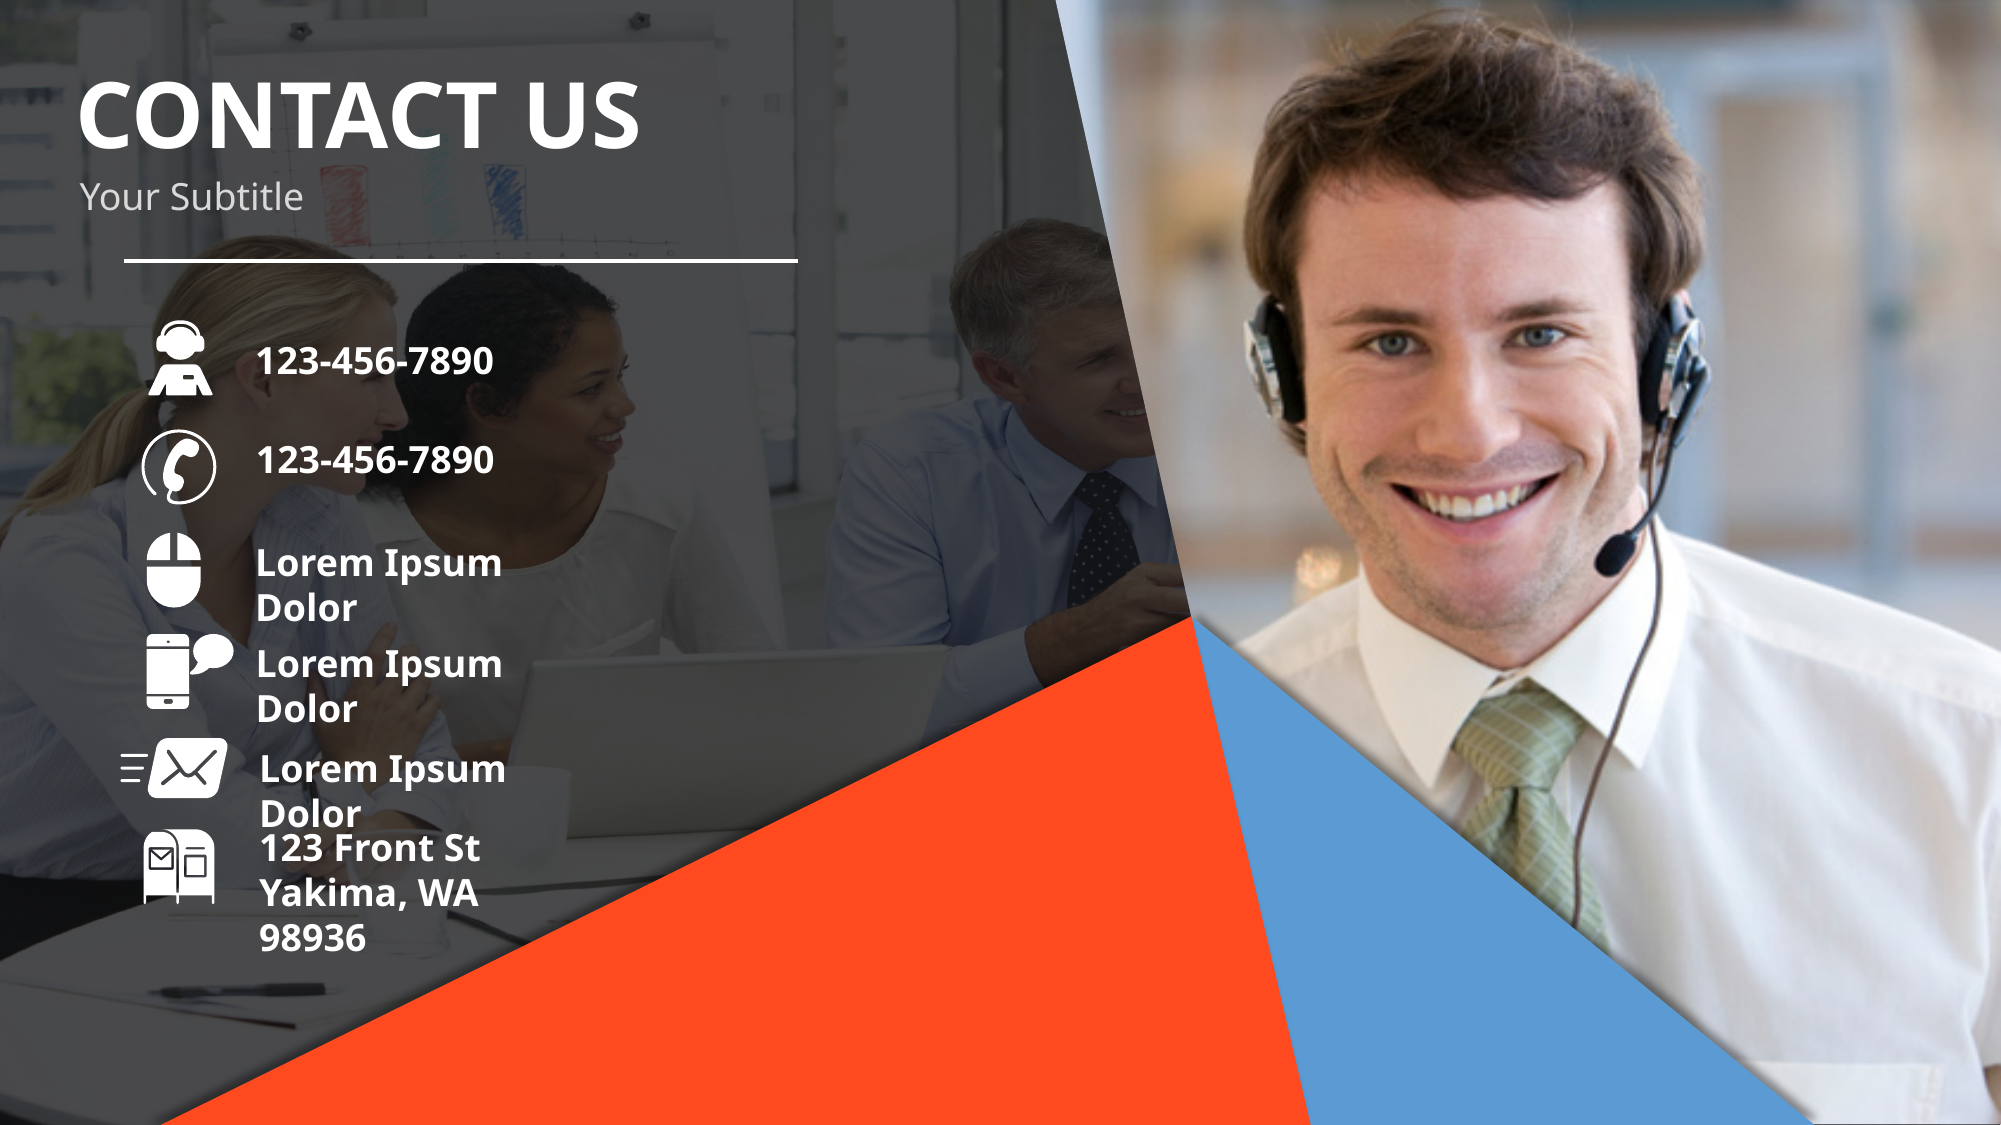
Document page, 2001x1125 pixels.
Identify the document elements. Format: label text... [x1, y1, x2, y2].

text_box [158, 614, 1312, 1125]
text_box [60, 49, 1020, 227]
text_box [141, 429, 217, 505]
text_box 123 Front St Yakima, WA 98936 [244, 816, 590, 967]
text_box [120, 737, 228, 798]
text_box [146, 566, 201, 608]
text_box Lorem Ipsum Dolor [244, 737, 590, 816]
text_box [143, 829, 215, 905]
text_box [177, 532, 201, 561]
text_box Lorem Ipsum Dolor [240, 531, 586, 632]
text_box 123-456-7890 [240, 329, 541, 390]
text_box 123-456-7890 [241, 428, 541, 489]
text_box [146, 633, 234, 709]
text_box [148, 320, 213, 396]
text_box Lorem Ipsum Dolor [240, 632, 586, 738]
text_box [1054, 0, 2000, 1125]
text_box [1195, 617, 1817, 1125]
text_box [146, 532, 171, 561]
